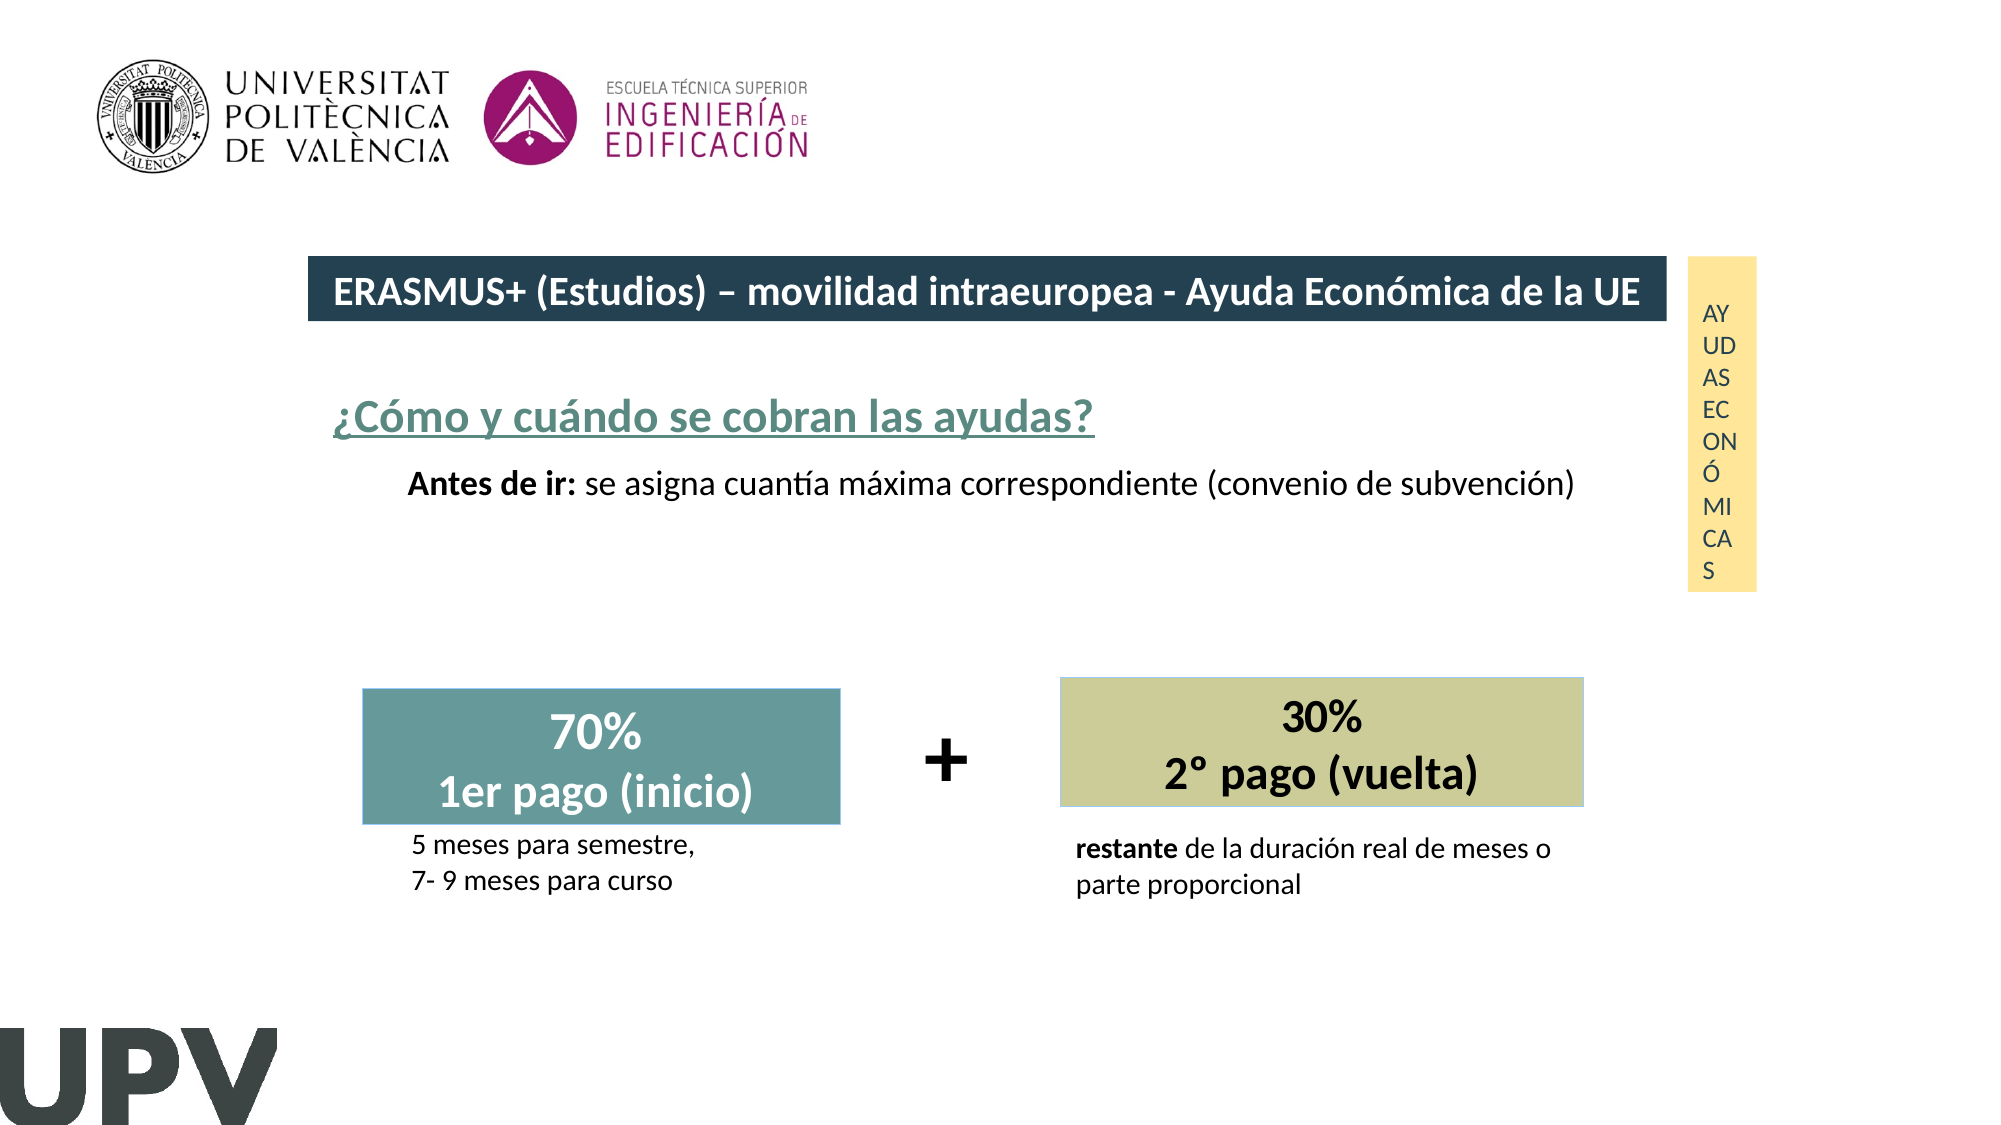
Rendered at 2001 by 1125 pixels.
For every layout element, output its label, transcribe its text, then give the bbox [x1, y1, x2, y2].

text_box ¿Cómo y cuándo se cobran las ayudas? Antes de ir: se asigna cuantía máxima correspondiente (convenio de subvención) [317, 341, 1656, 546]
text_box AYUDAS ECONÓMICAS [1687, 256, 1757, 592]
text_box + [909, 691, 993, 814]
text_box ERASMUS+ (Estudios) – movilidad intraeuropea - Ayuda Económica de la UE [308, 256, 1667, 322]
picture [0, 1028, 277, 1125]
text_box 30% 2º pago (vuelta) [1060, 677, 1584, 807]
picture [96, 57, 821, 180]
text_box 5 meses para semestre, 7- 9 meses para curso [396, 817, 875, 936]
text_box restante de la duración real de meses o parte proporcional [1060, 821, 1579, 940]
text_box 70% 1er pago (inicio) [362, 688, 841, 825]
